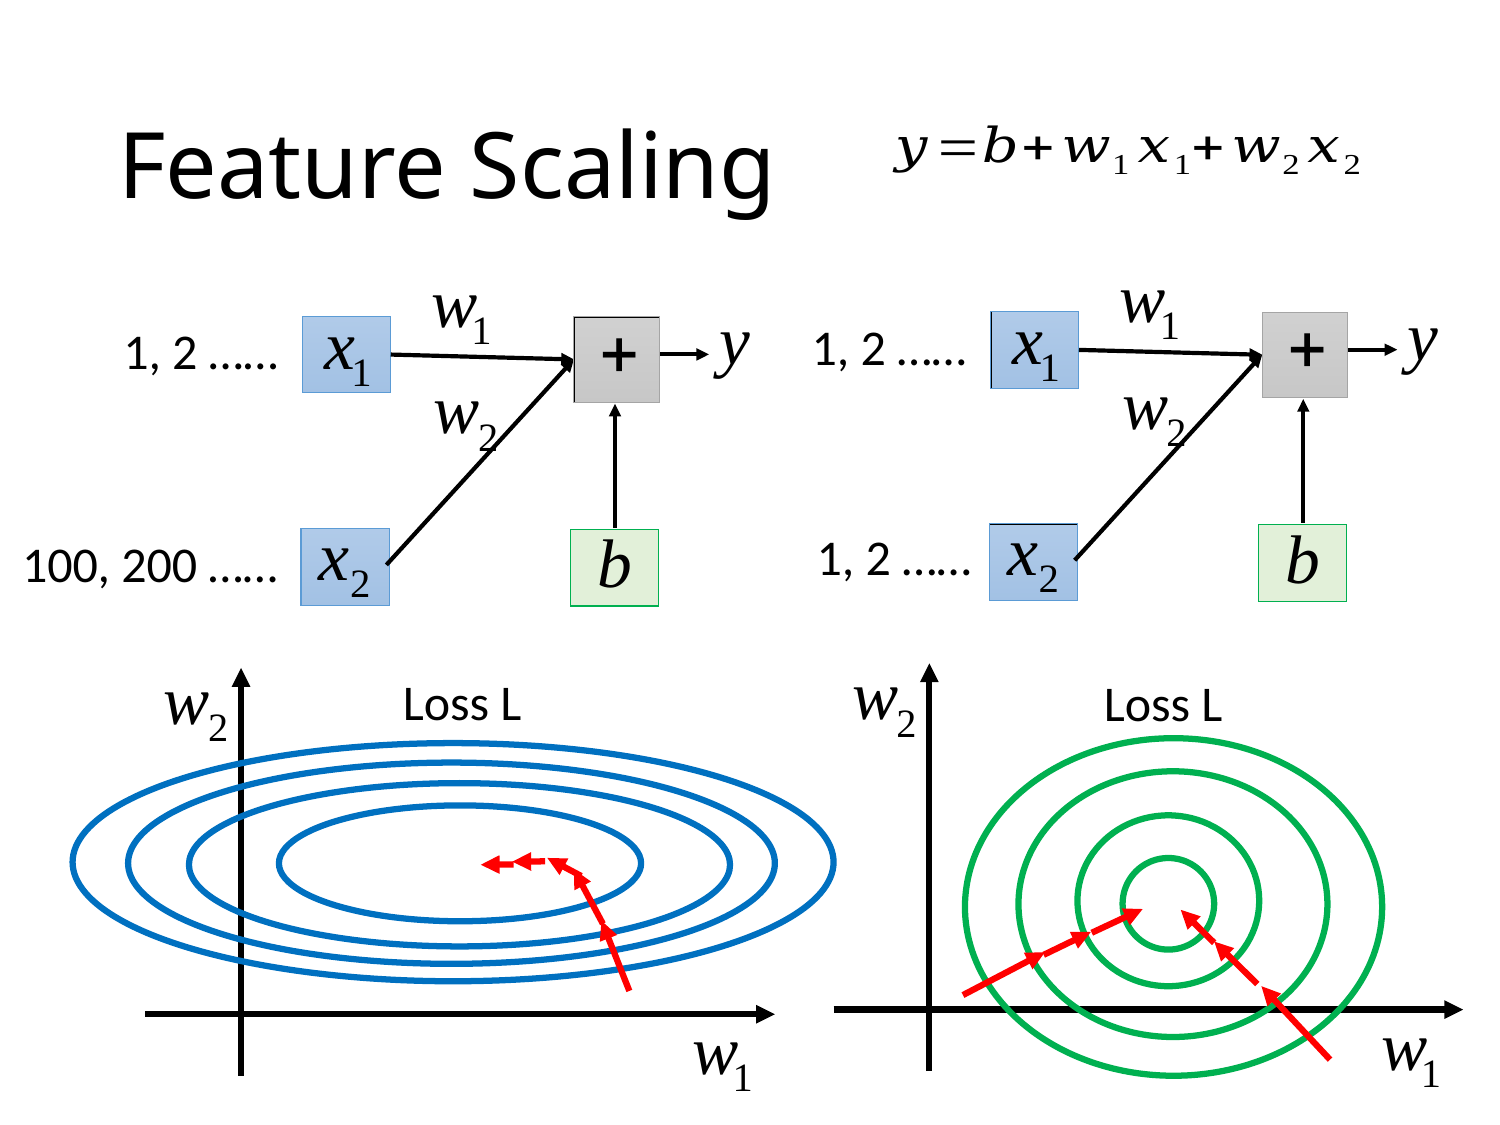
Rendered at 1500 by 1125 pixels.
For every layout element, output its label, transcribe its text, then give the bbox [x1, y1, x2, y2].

title Feature Scaling [103, 59, 1397, 278]
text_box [573, 869, 603, 924]
text_box Loss L [302, 663, 622, 738]
text_box Loss L [1003, 663, 1323, 739]
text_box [1261, 986, 1331, 1060]
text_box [962, 952, 1045, 996]
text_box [301, 258, 766, 610]
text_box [840, 650, 928, 749]
text_box [242, 742, 835, 983]
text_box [1043, 932, 1091, 955]
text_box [681, 1005, 763, 1104]
text_box [71, 762, 241, 963]
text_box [152, 655, 239, 754]
text_box [1331, 1010, 1341, 1020]
text_box [963, 737, 1384, 1009]
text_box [1369, 1001, 1451, 1099]
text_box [1091, 909, 1143, 933]
text_box 1, 2 …… [108, 312, 301, 388]
text_box 100, 200 …… [7, 524, 301, 600]
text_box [1214, 941, 1258, 985]
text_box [1180, 909, 1215, 943]
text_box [989, 253, 1455, 605]
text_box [601, 920, 630, 991]
text_box 1, 2 …… [796, 308, 989, 383]
text_box 1, 2 …… [801, 517, 989, 593]
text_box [547, 857, 582, 876]
text_box [1006, 1010, 1265, 1077]
